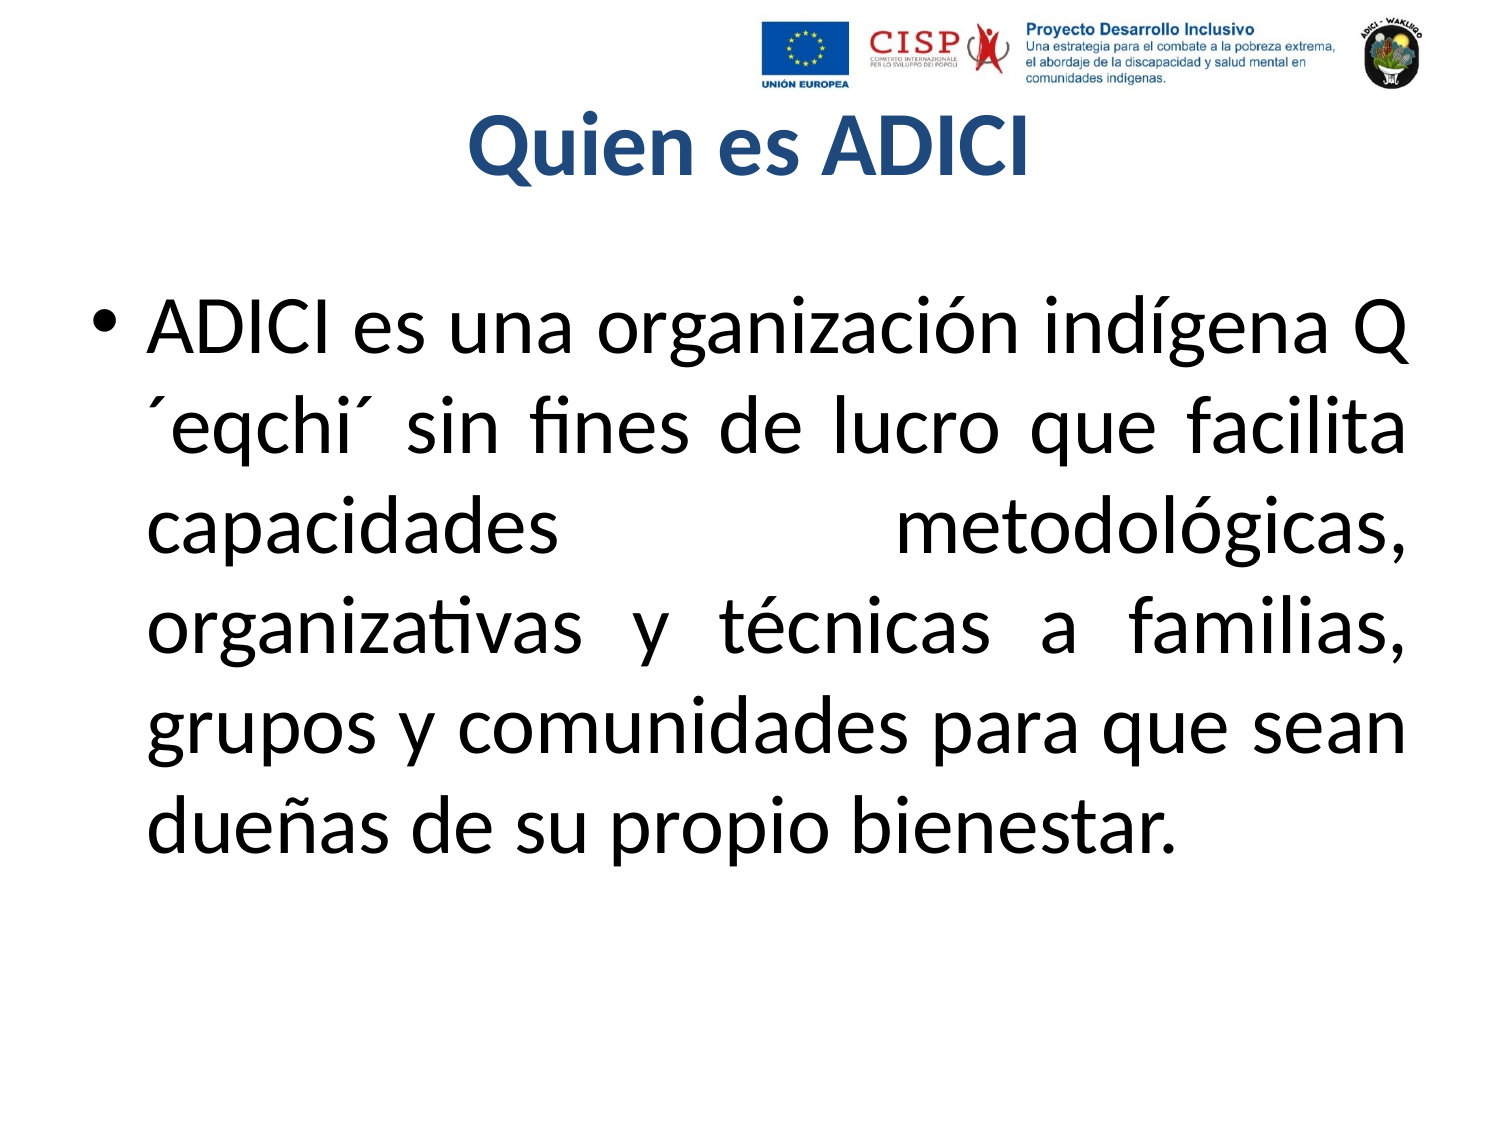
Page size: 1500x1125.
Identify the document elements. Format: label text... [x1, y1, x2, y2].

picture [746, 14, 1443, 91]
title Quien es ADICI [75, 45, 1425, 233]
list ADICI es una organización indígena Q´eqchi´ sin fines de lucro que facilita capacidades metodológicas, organizativas y técnicas a familias, grupos y comunidades para que sean dueñas de su propio bienestar. [75, 262, 1425, 1005]
